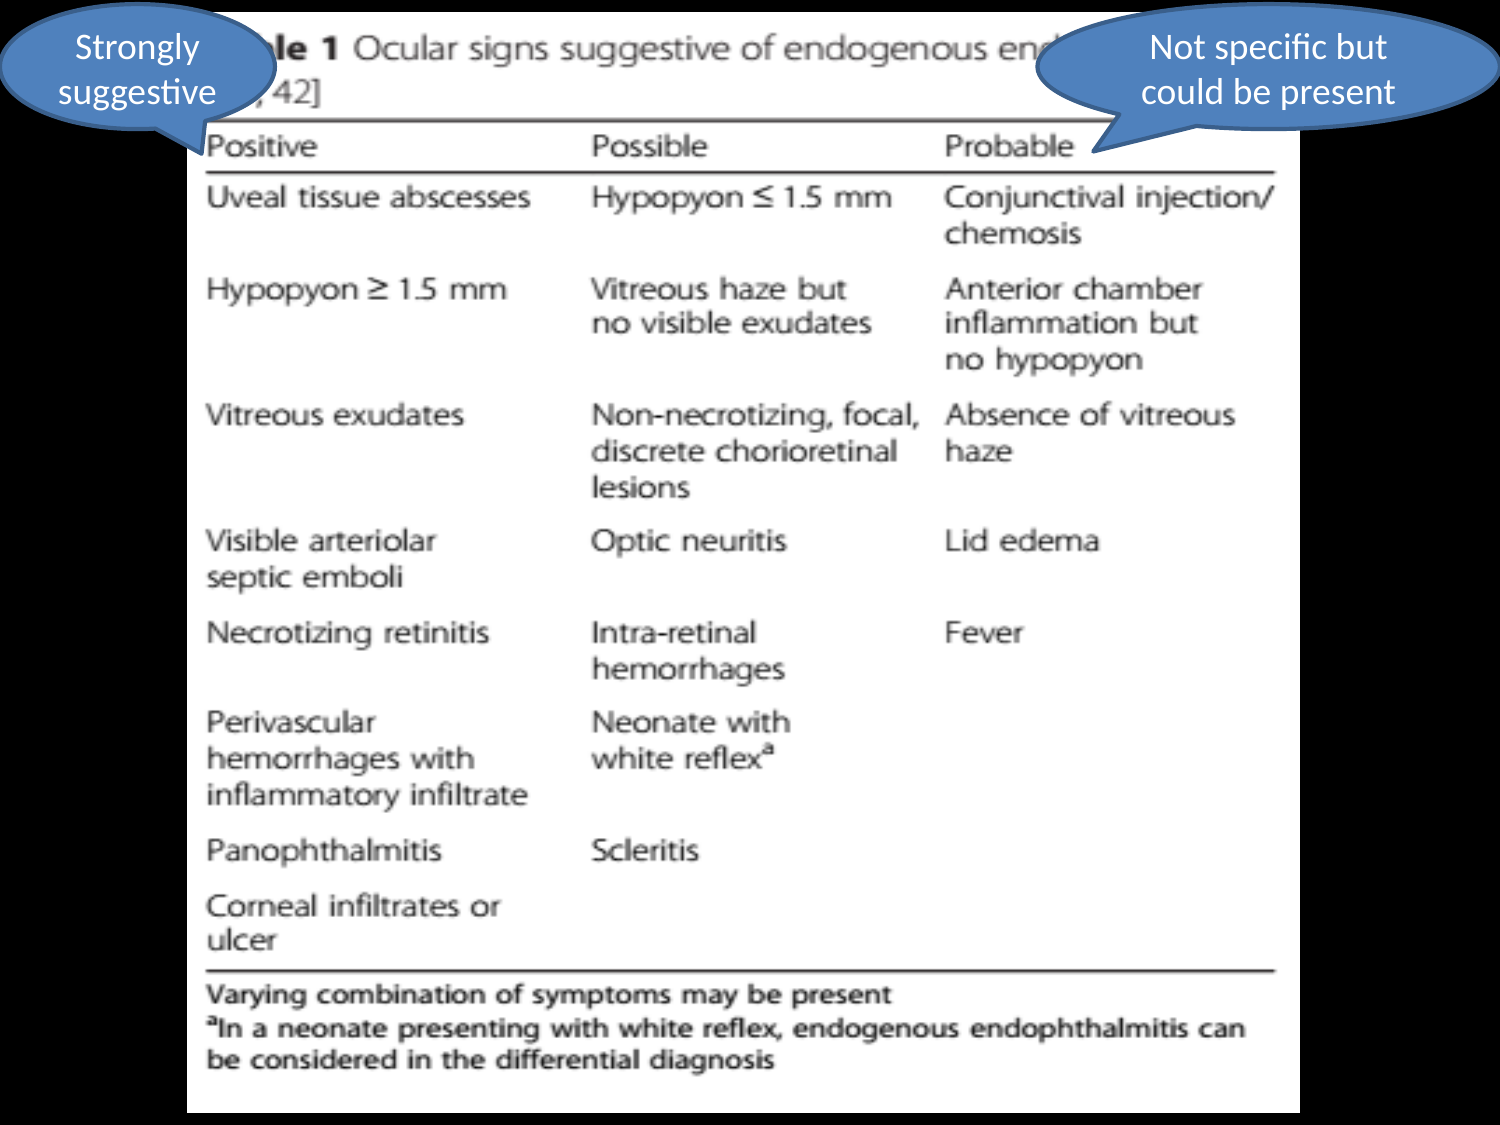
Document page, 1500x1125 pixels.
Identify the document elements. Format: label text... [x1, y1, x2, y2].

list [187, 12, 1301, 1114]
text_box Not specific but could be present [1155, 1, 1500, 131]
text_box Strongly suggestive [0, 1, 206, 146]
